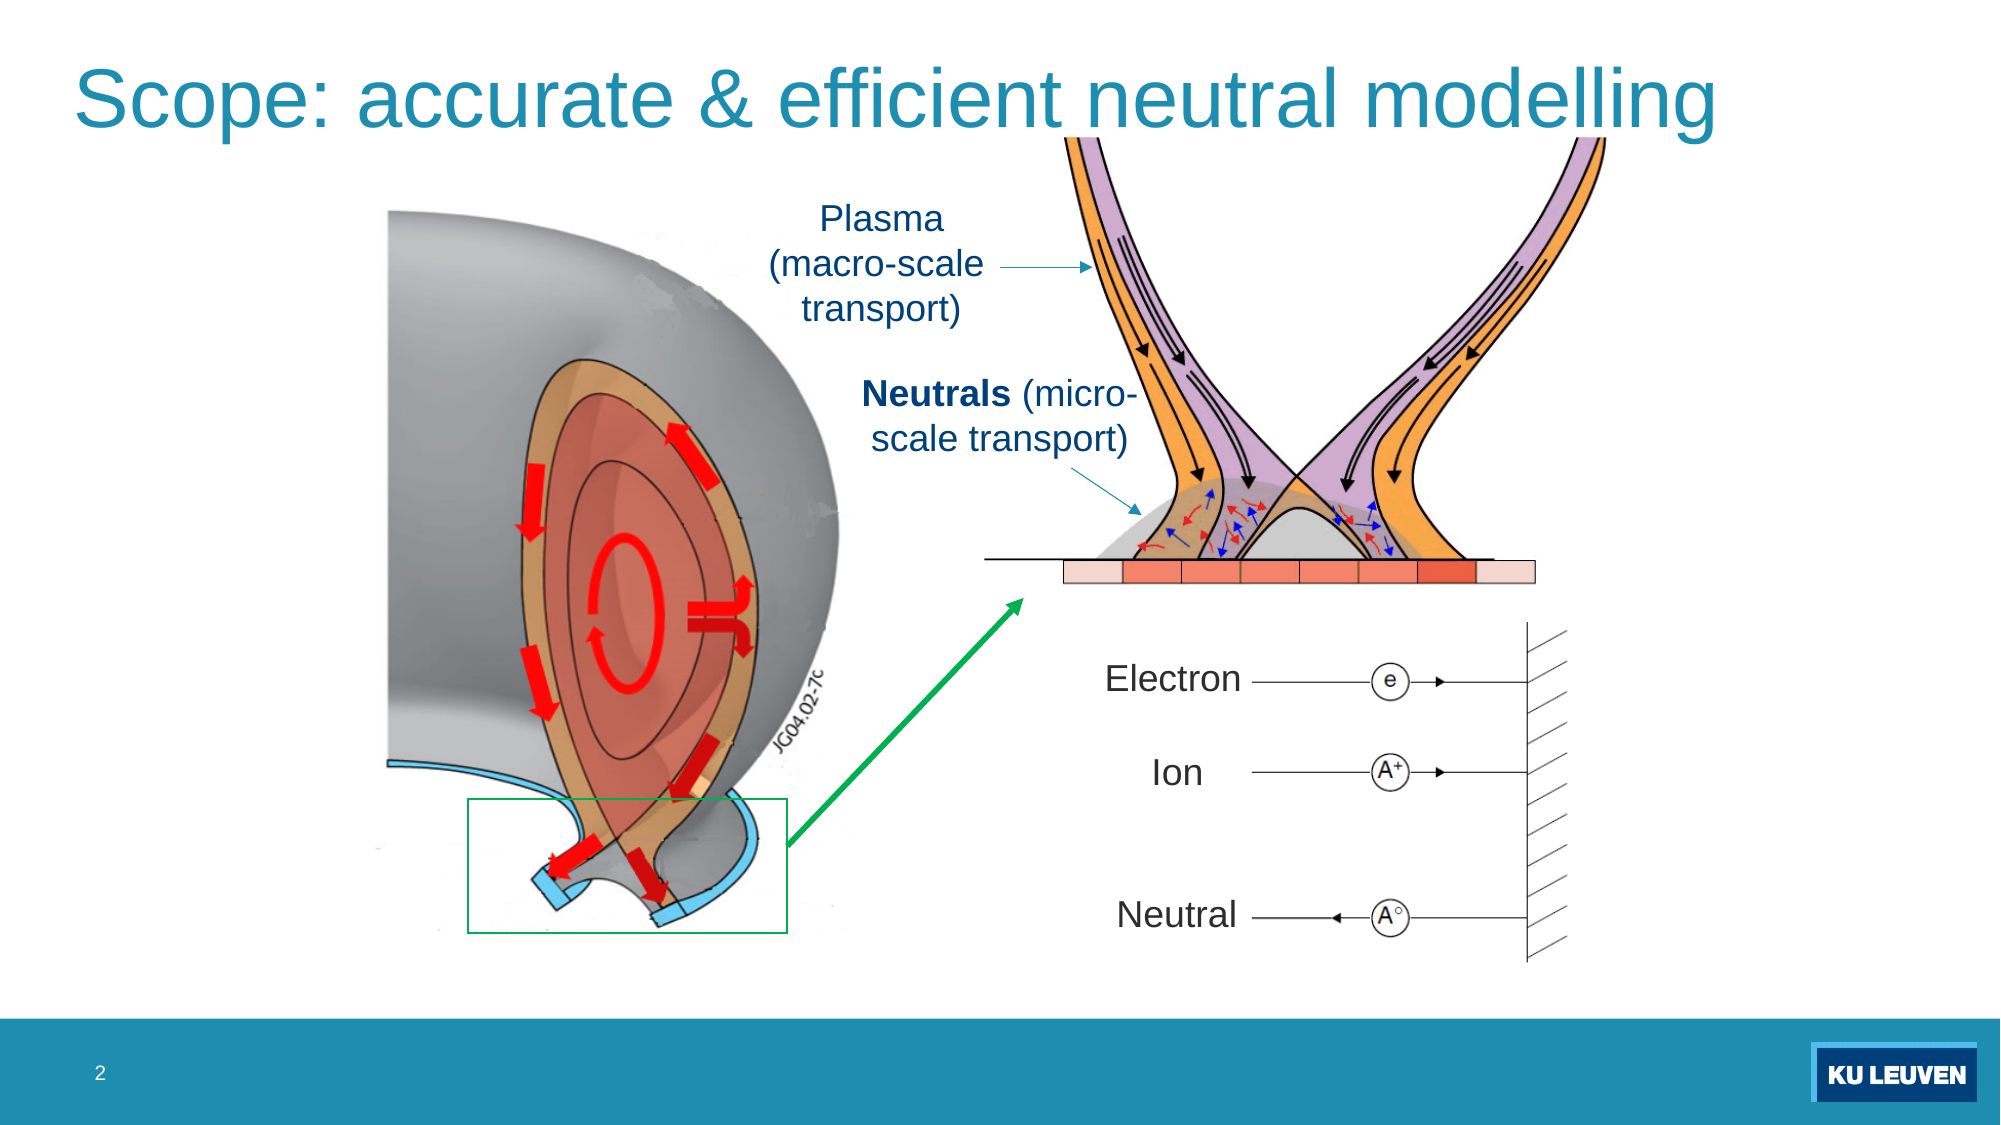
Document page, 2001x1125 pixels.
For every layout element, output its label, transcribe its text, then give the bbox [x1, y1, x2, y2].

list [984, 137, 1615, 587]
picture [366, 204, 853, 934]
text_box Neutrals (micro-scale transport) [853, 361, 984, 467]
text_box Plasma (macro-scale transport) [753, 189, 984, 337]
text_box Scope: accurate & efficient neutral modelling [58, 0, 1871, 189]
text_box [1071, 467, 1142, 516]
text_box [1088, 621, 1579, 976]
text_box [787, 597, 1024, 846]
slide_number 2 [94, 1018, 201, 1125]
picture [1811, 1042, 1977, 1102]
